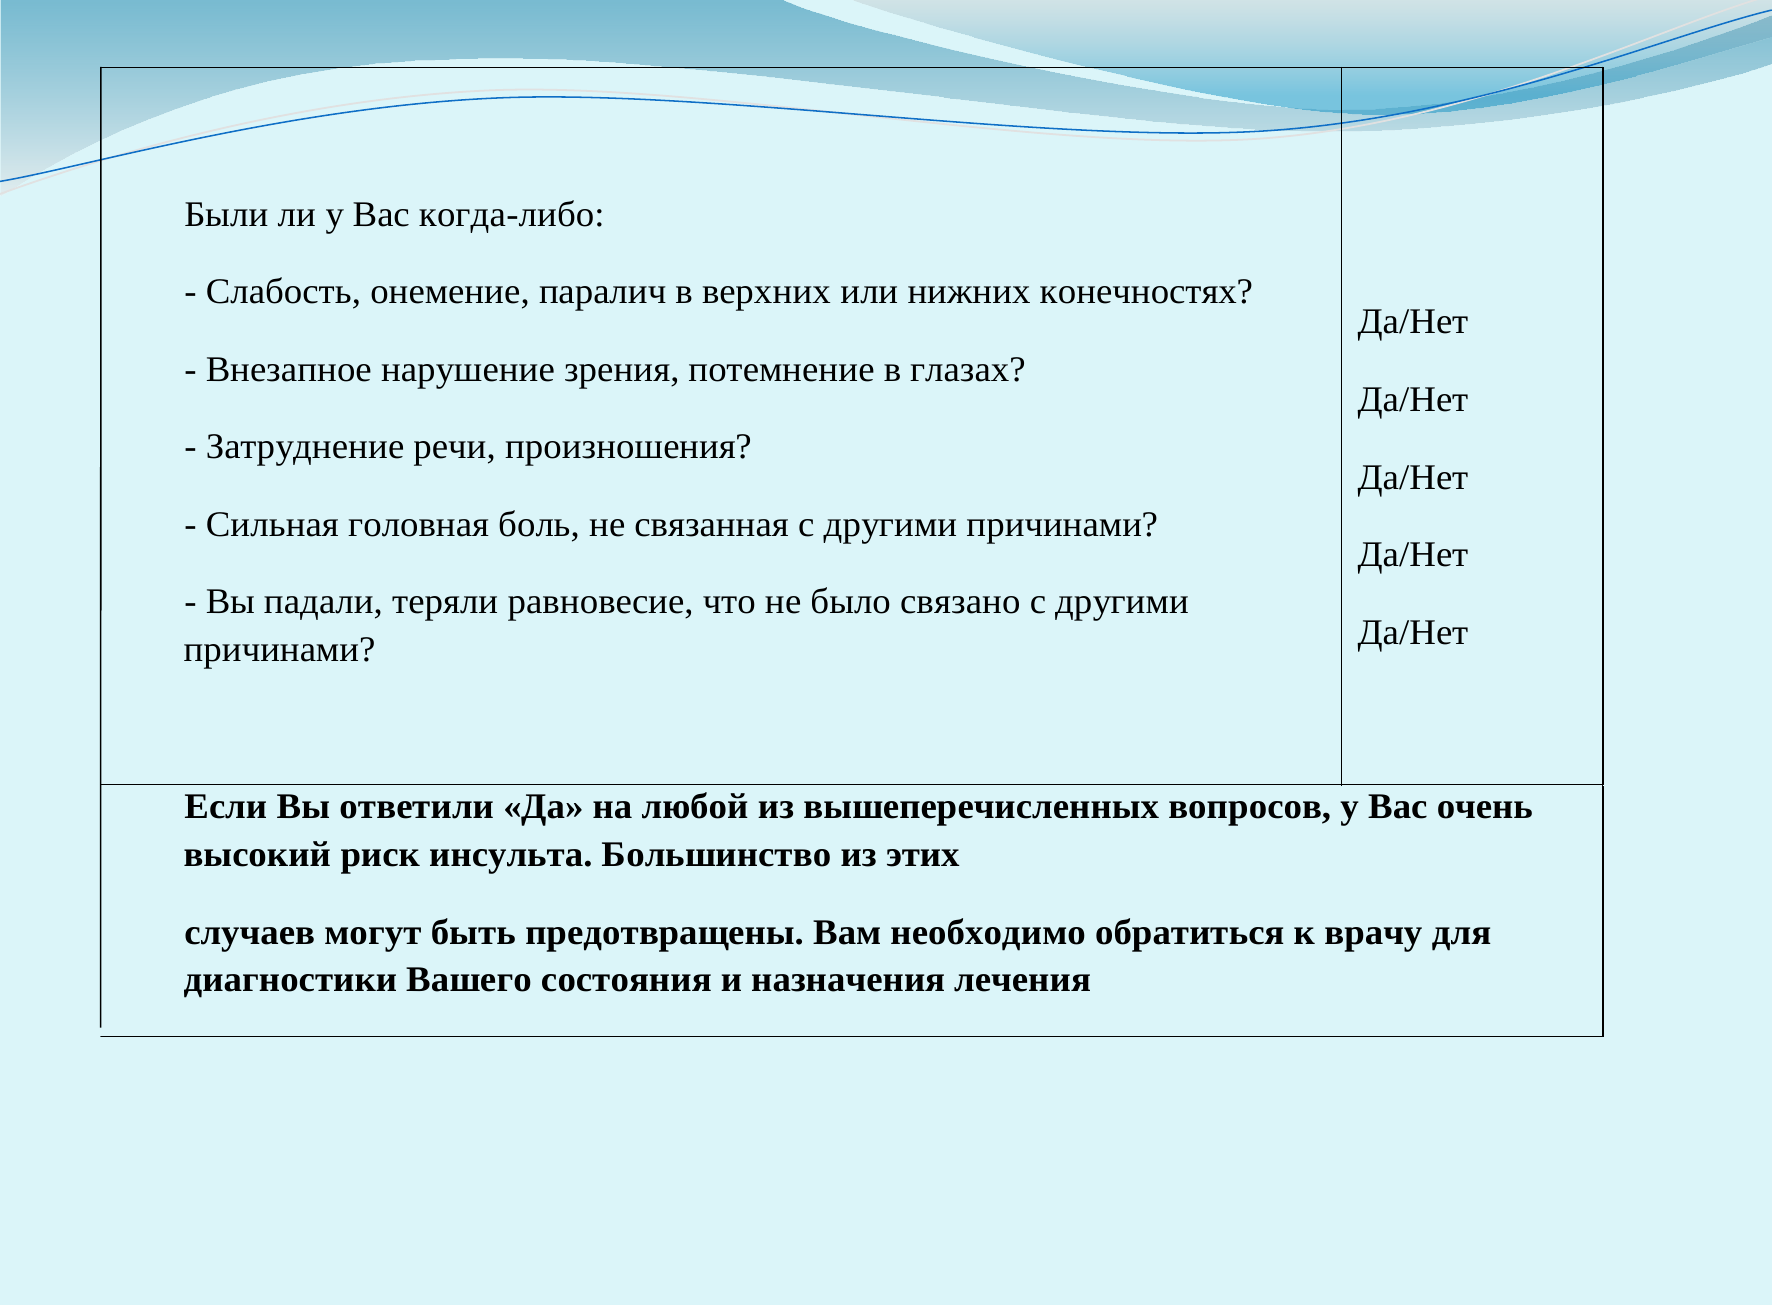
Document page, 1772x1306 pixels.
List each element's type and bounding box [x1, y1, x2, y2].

list [100, 66, 1672, 1116]
